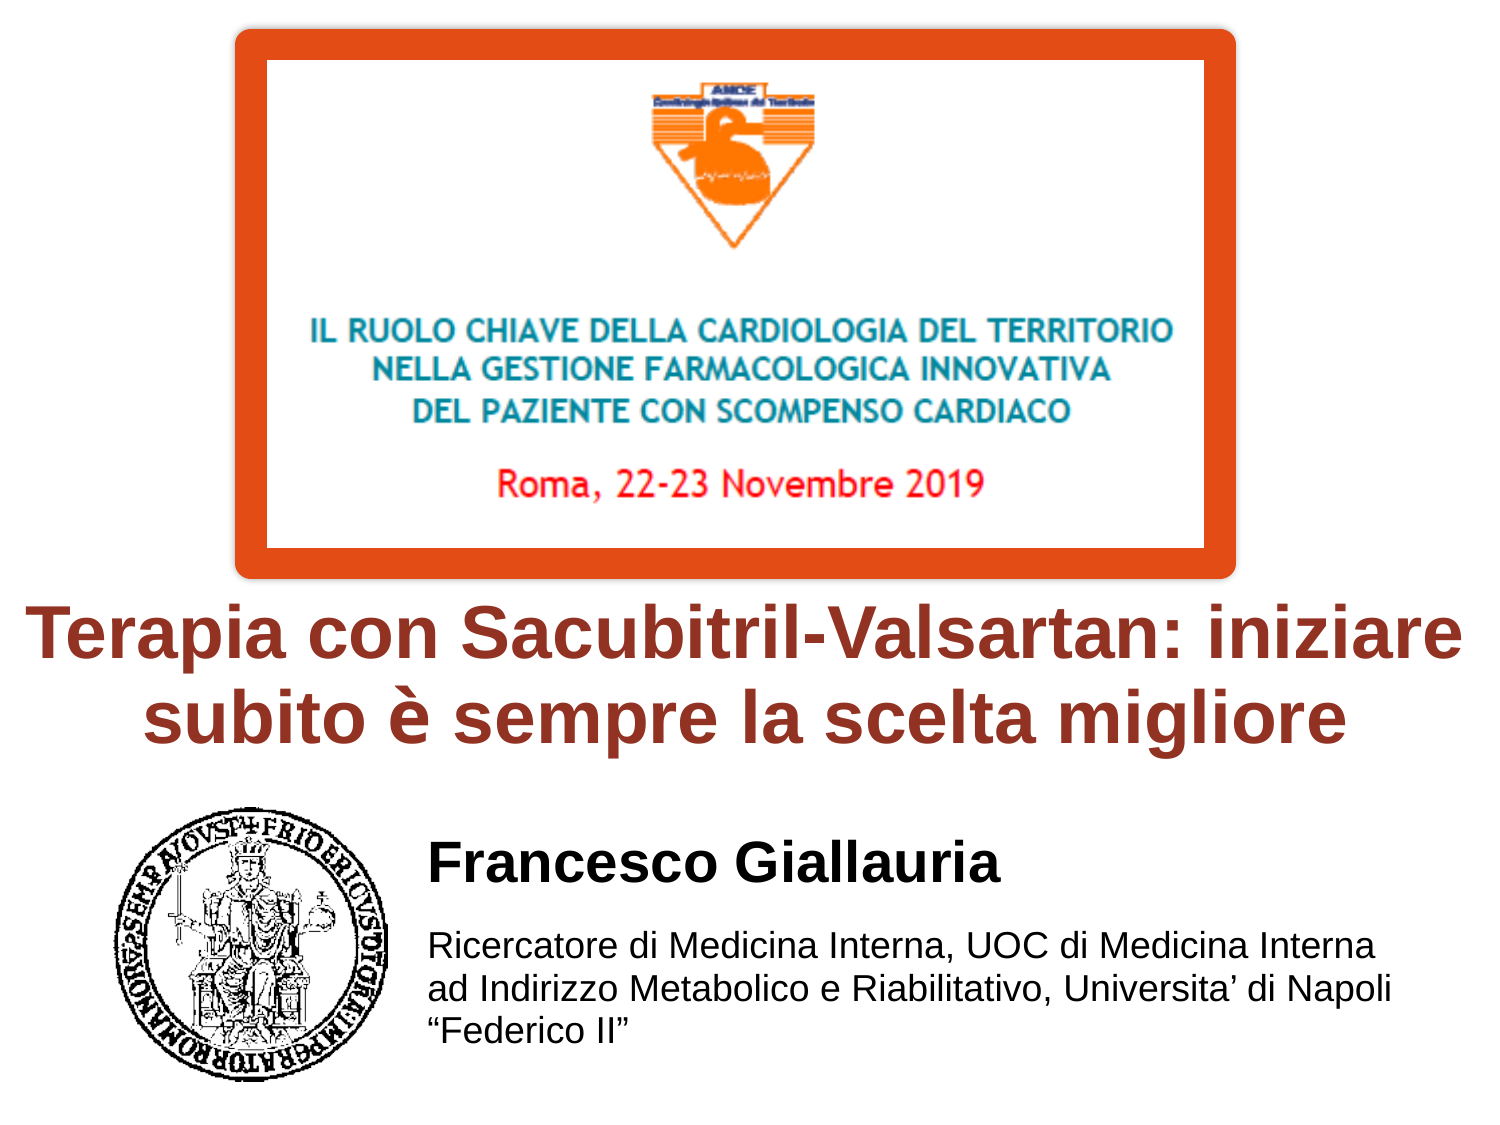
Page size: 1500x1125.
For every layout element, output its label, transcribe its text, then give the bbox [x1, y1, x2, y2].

text_box Francesco Giallauria Ricercatore di Medicina Interna, UOC di Medicina Interna ad Indirizzo Metabolico e Riabilitativo, Universita’ di Napoli “Federico II” [412, 824, 1426, 1032]
picture [266, 59, 1205, 548]
picture [113, 806, 388, 1083]
text_box Terapia con Sacubitril-Valsartan: iniziare subito è sempre la scelta migliore [0, 582, 1500, 824]
